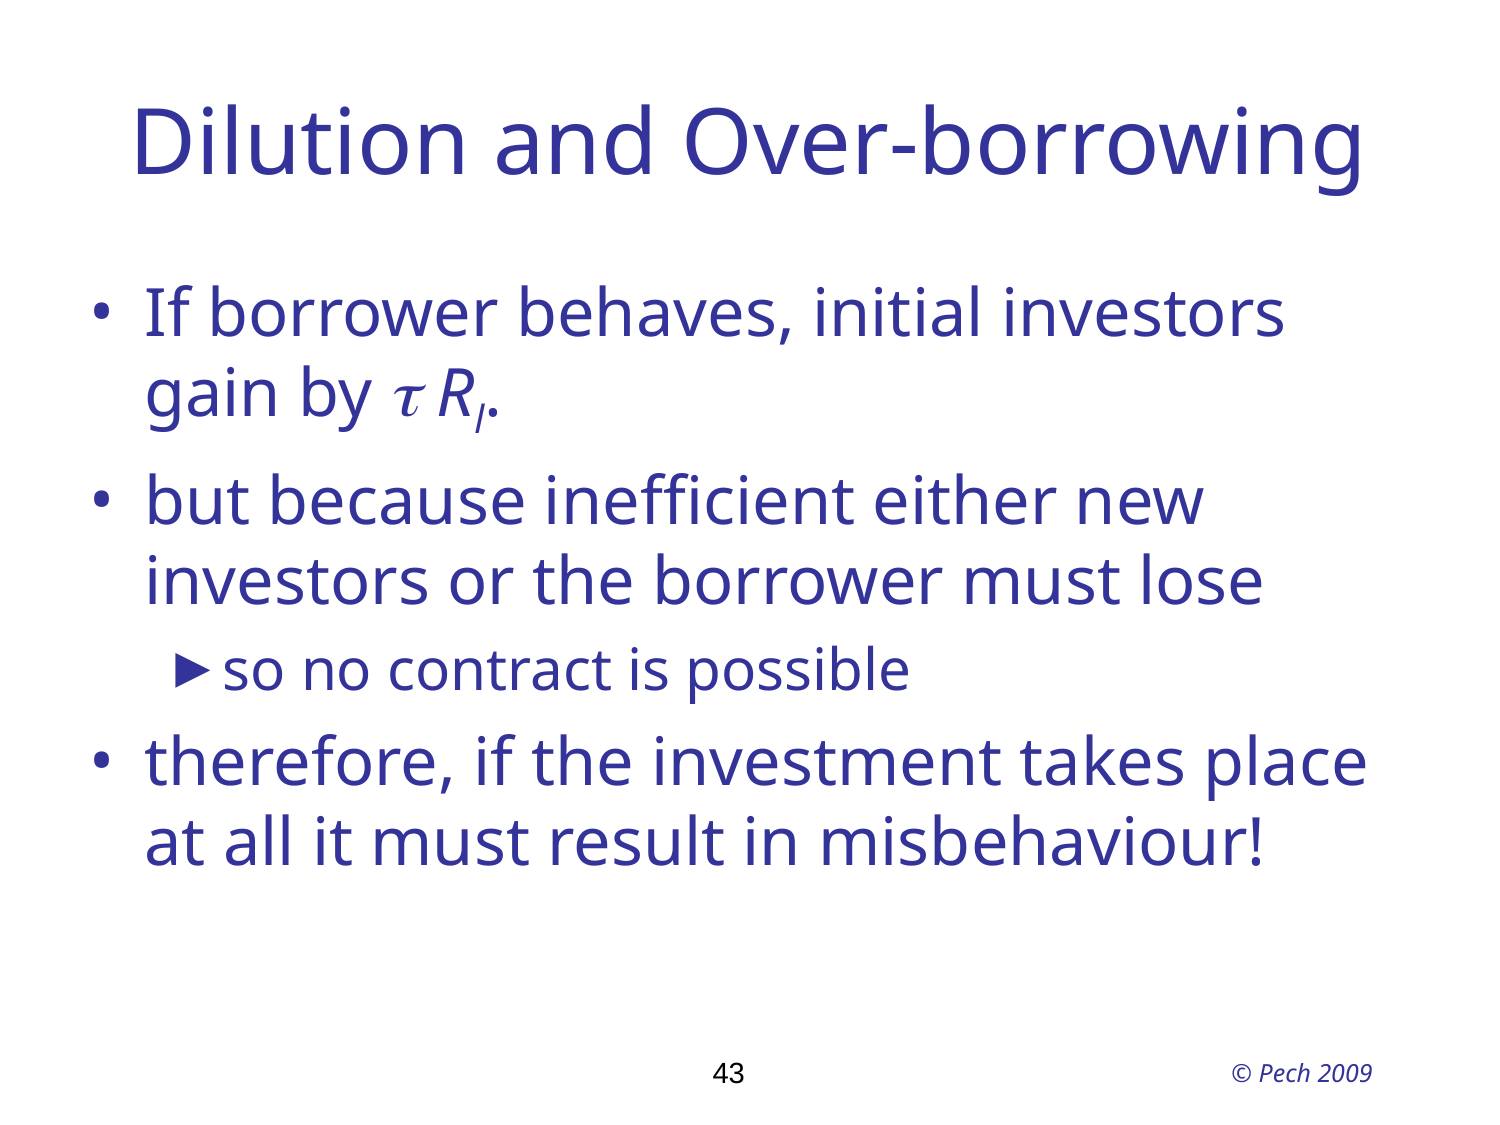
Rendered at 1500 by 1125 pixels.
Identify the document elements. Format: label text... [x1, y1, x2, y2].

text_box Dilution and Over-borrowing [74, 45, 1424, 232]
text_box If borrower behaves, initial investors gain by  Rl. but because inefficient either new investors or the borrower must lose so no contract is possible therefore, if the investment takes place at all it must result in misbehaviour! [74, 262, 1424, 1004]
text_box 43 [553, 1046, 904, 1125]
